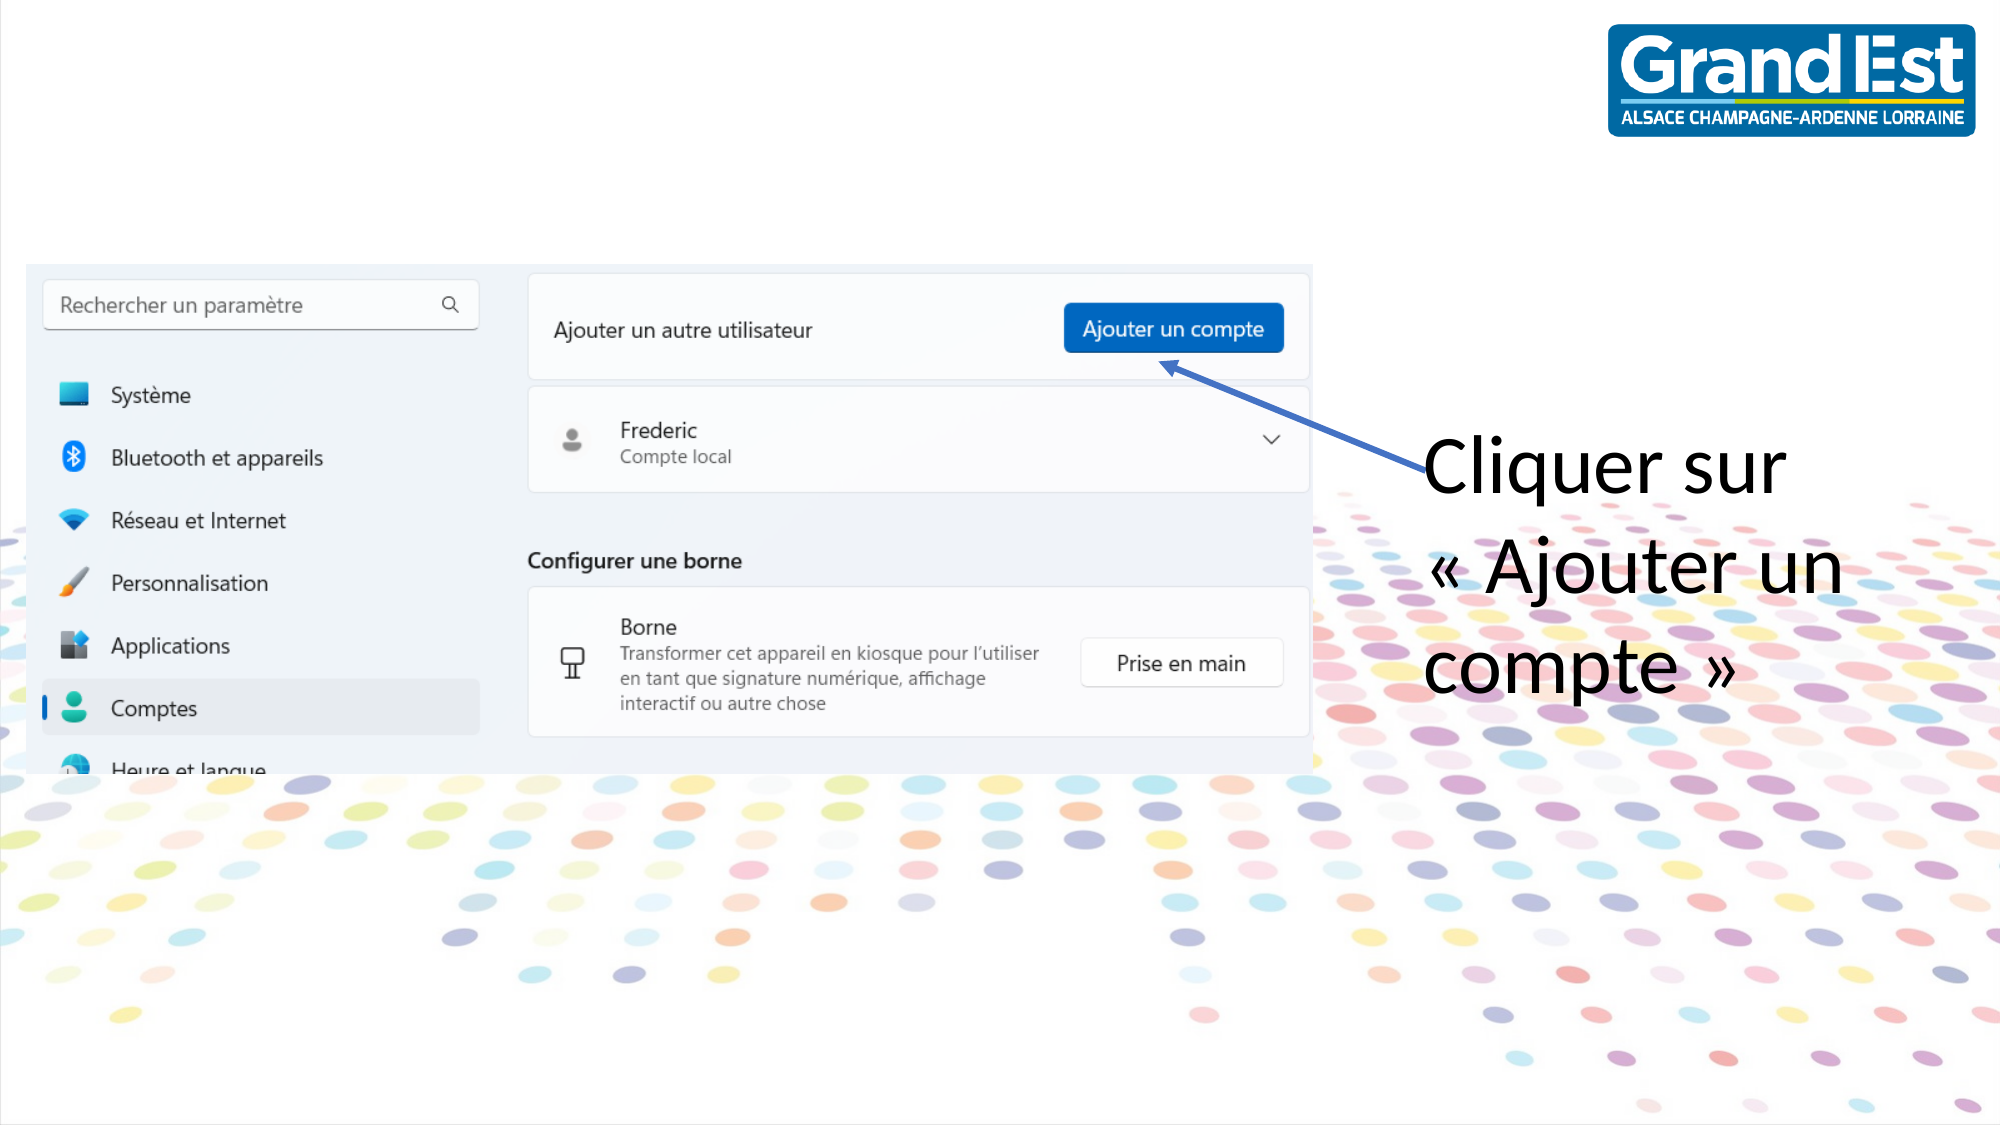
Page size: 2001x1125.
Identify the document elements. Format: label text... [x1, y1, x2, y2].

picture [26, 264, 1313, 774]
picture [1583, 0, 2000, 161]
text_box Cliquer sur « Ajouter un compte » [1409, 403, 1974, 718]
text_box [1158, 361, 1426, 471]
